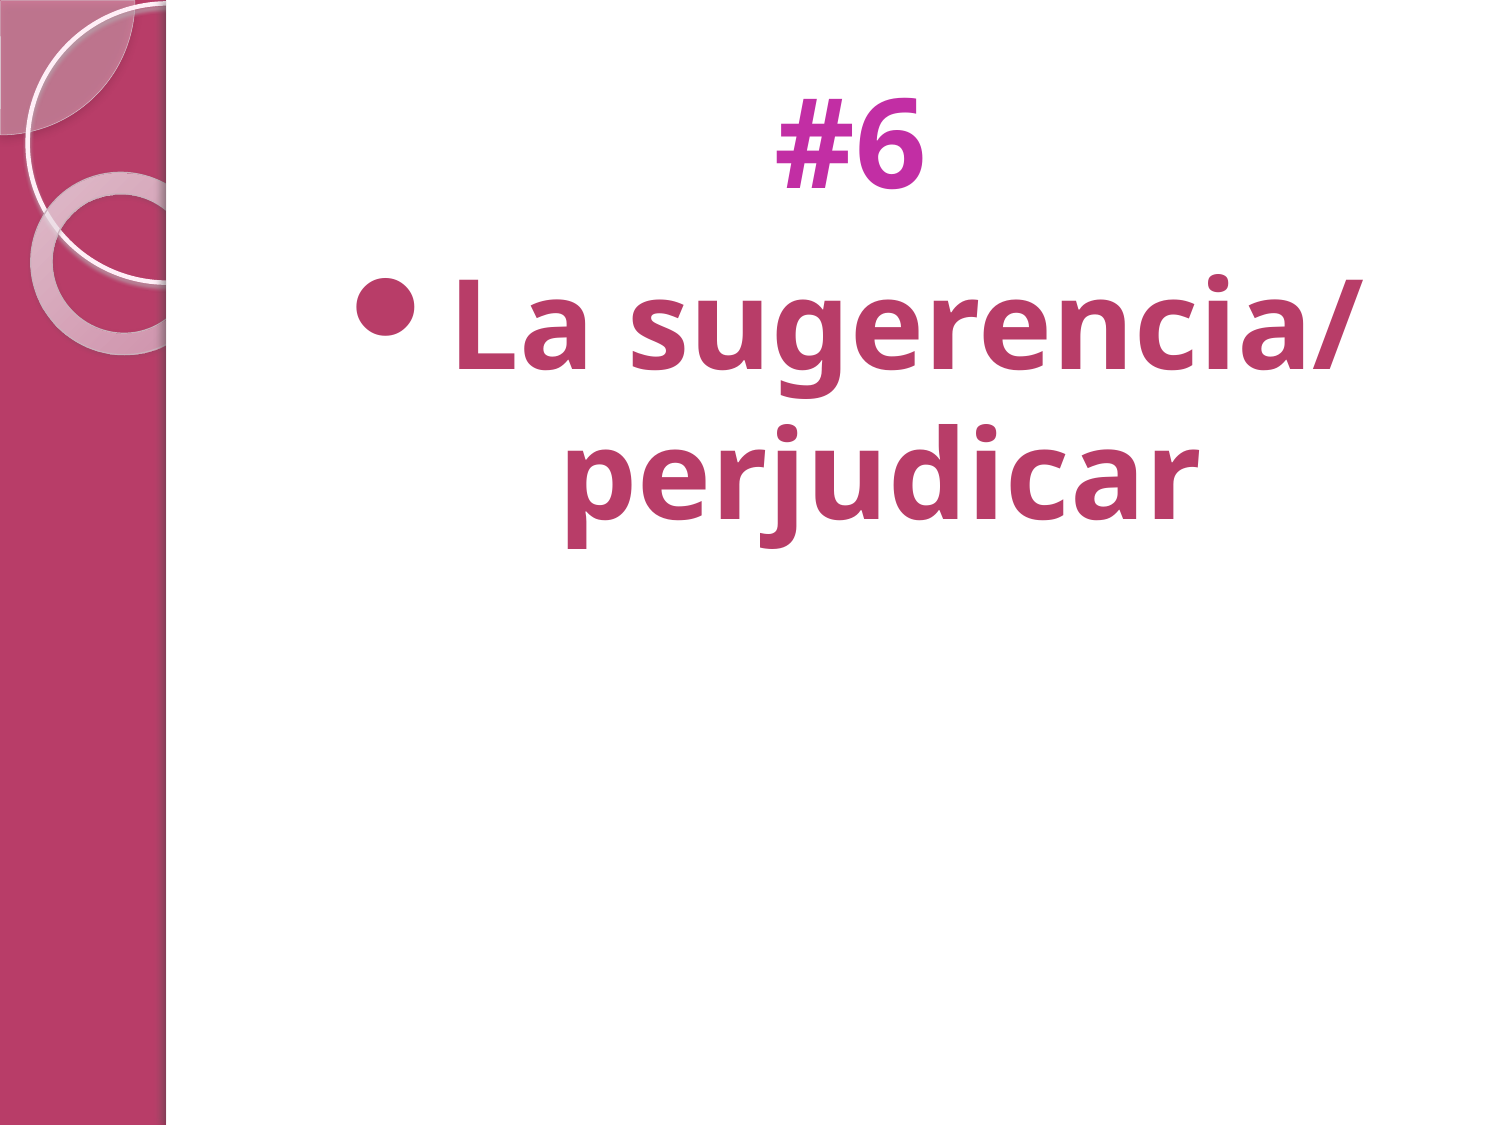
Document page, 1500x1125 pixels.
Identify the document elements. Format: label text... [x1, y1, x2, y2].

list La sugerencia/ perjudicar [235, 237, 1466, 1025]
title #6 [235, 45, 1466, 233]
